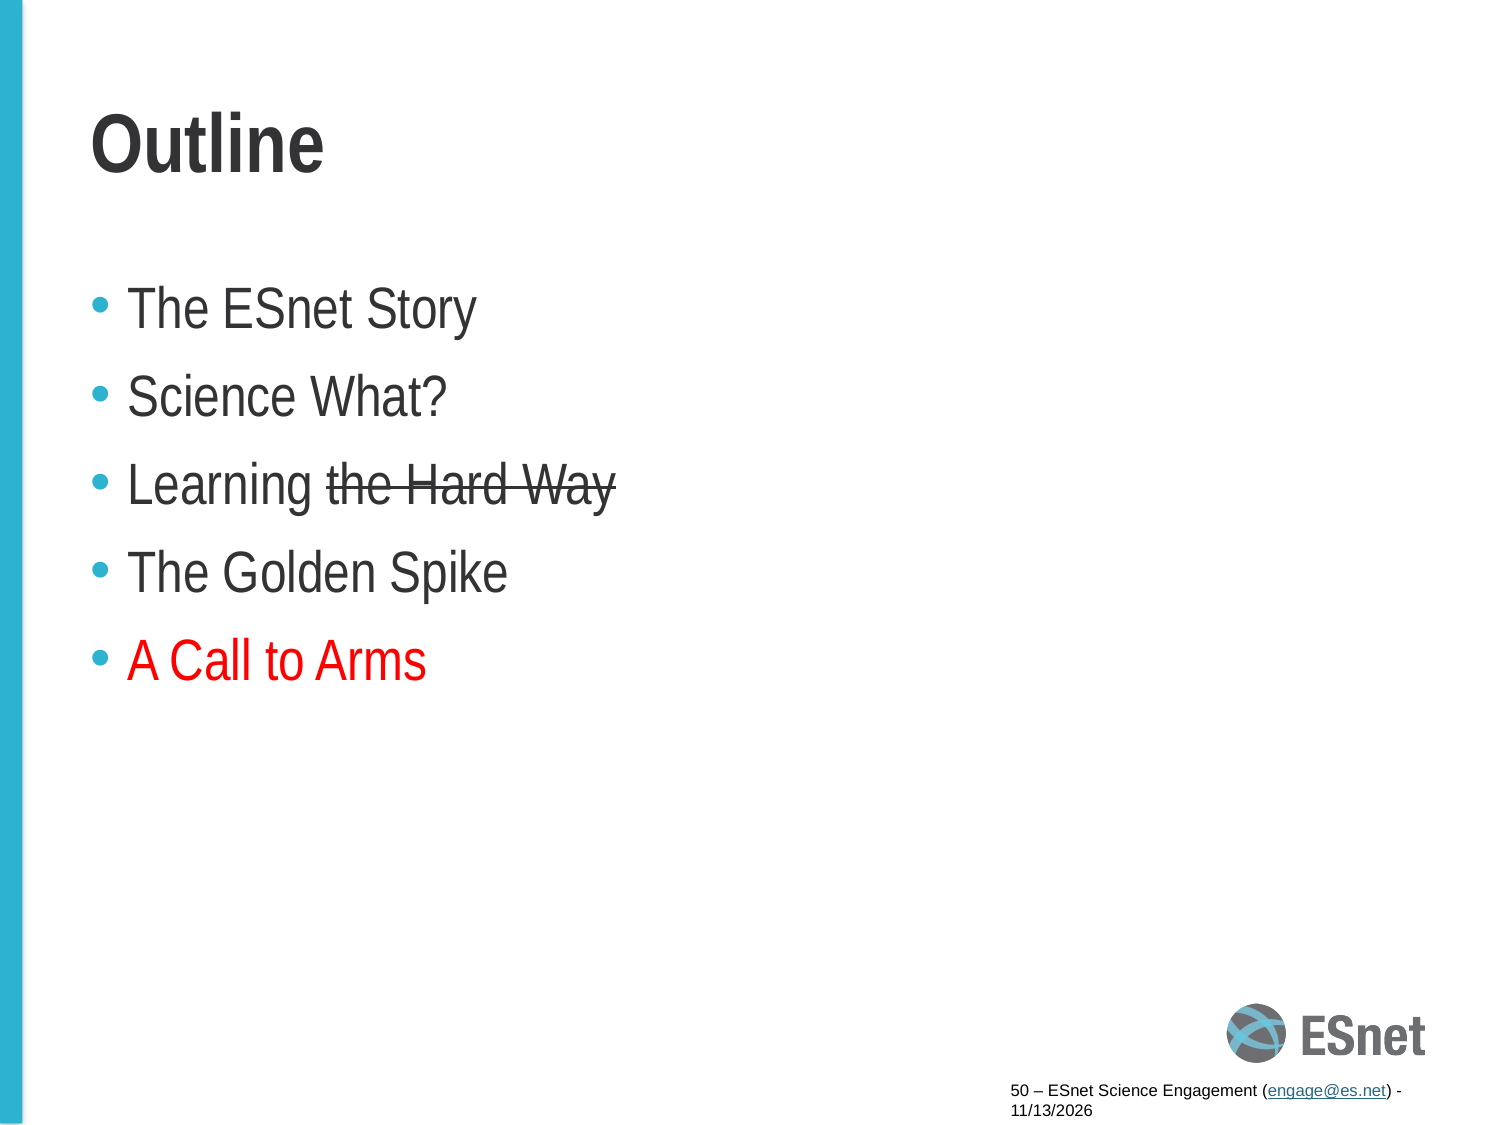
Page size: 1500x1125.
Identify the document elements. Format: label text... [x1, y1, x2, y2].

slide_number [995, 1084, 1485, 1115]
list The ESnet Story Science What? Learning the Hard Way The Golden Spike A Call to Arms [75, 262, 1425, 976]
title Outline [75, 45, 1425, 233]
picture [1226, 1003, 1425, 1063]
